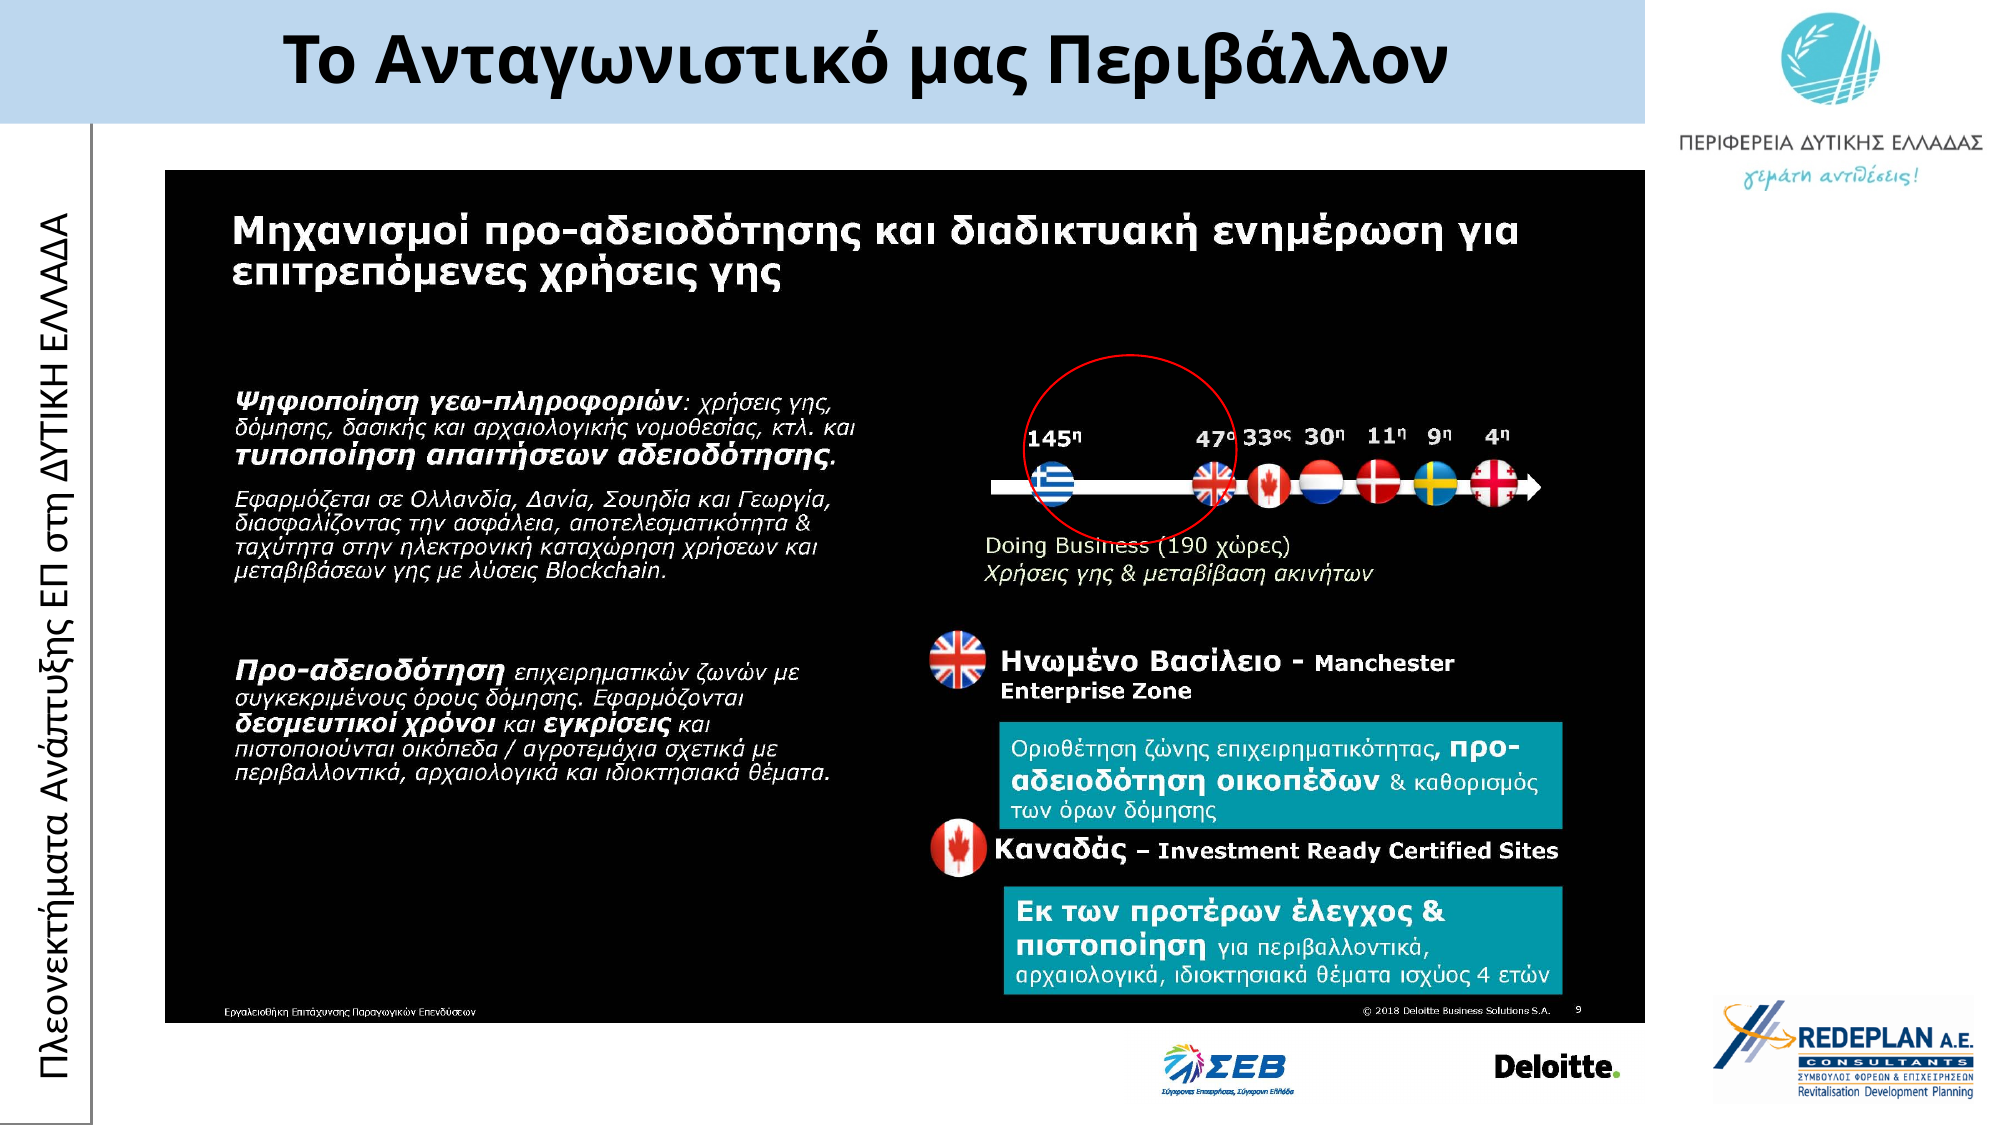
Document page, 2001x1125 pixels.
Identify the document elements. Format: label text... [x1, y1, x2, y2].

text_box Πλεονεκτήματα Ανάπτυξης ΕΠ στη ΔΥΤΙΚΗ ΕΛΛΑΔΑ [0, 124, 92, 1125]
picture [1124, 1027, 1645, 1104]
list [165, 170, 1646, 1023]
picture [1669, 0, 1991, 191]
text_box Το Ανταγωνιστικό μας Περιβάλλον [0, 0, 1645, 124]
picture [1713, 995, 1974, 1104]
